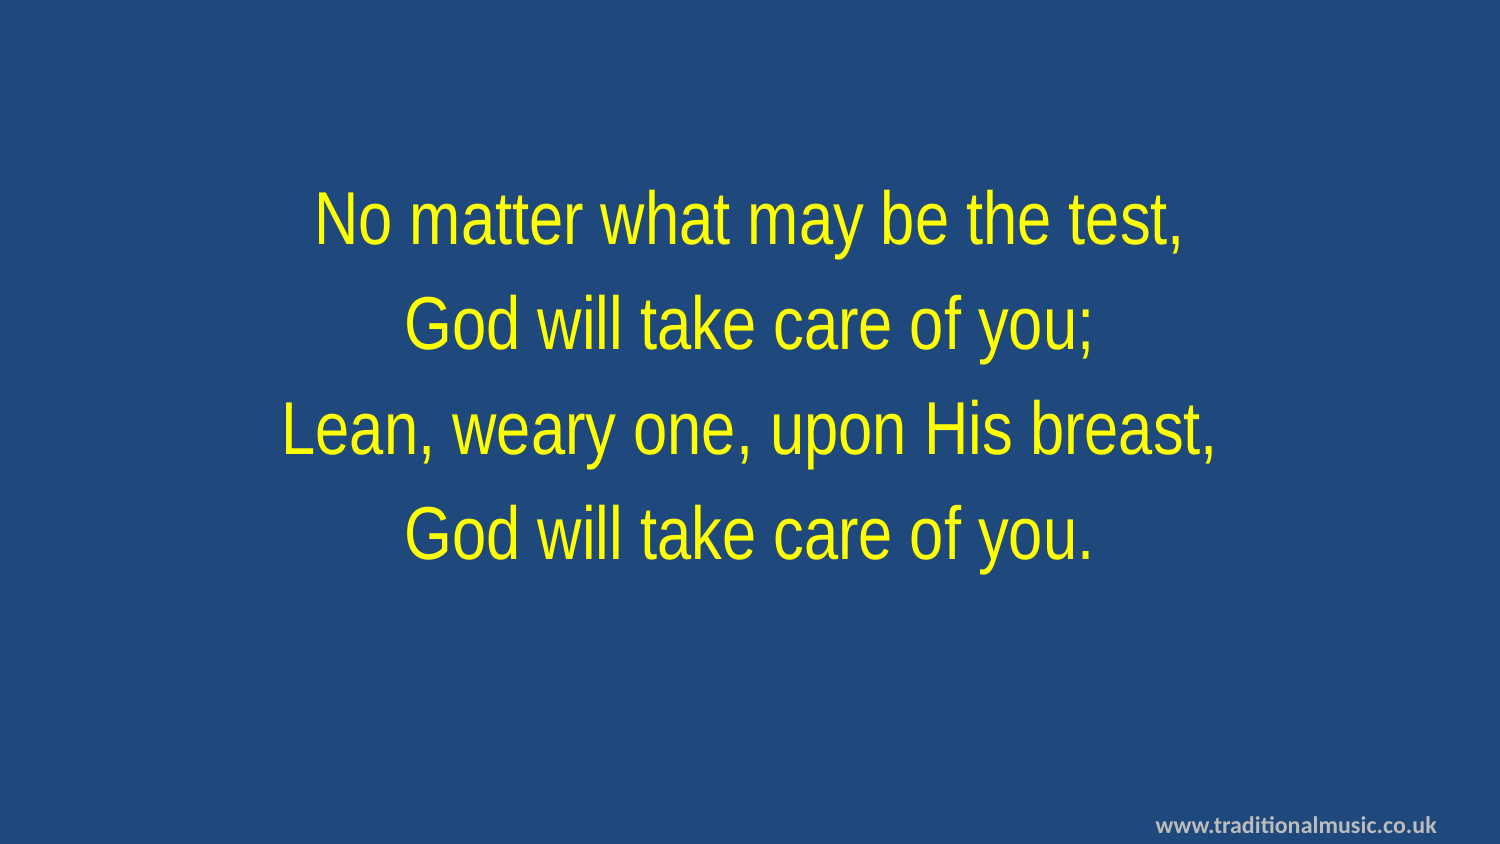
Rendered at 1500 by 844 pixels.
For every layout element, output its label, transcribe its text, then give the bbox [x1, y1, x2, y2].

list No matter what may be the test, God will take care of you; Lean, weary one, upon His breast, God will take care of you. [0, 0, 1500, 844]
